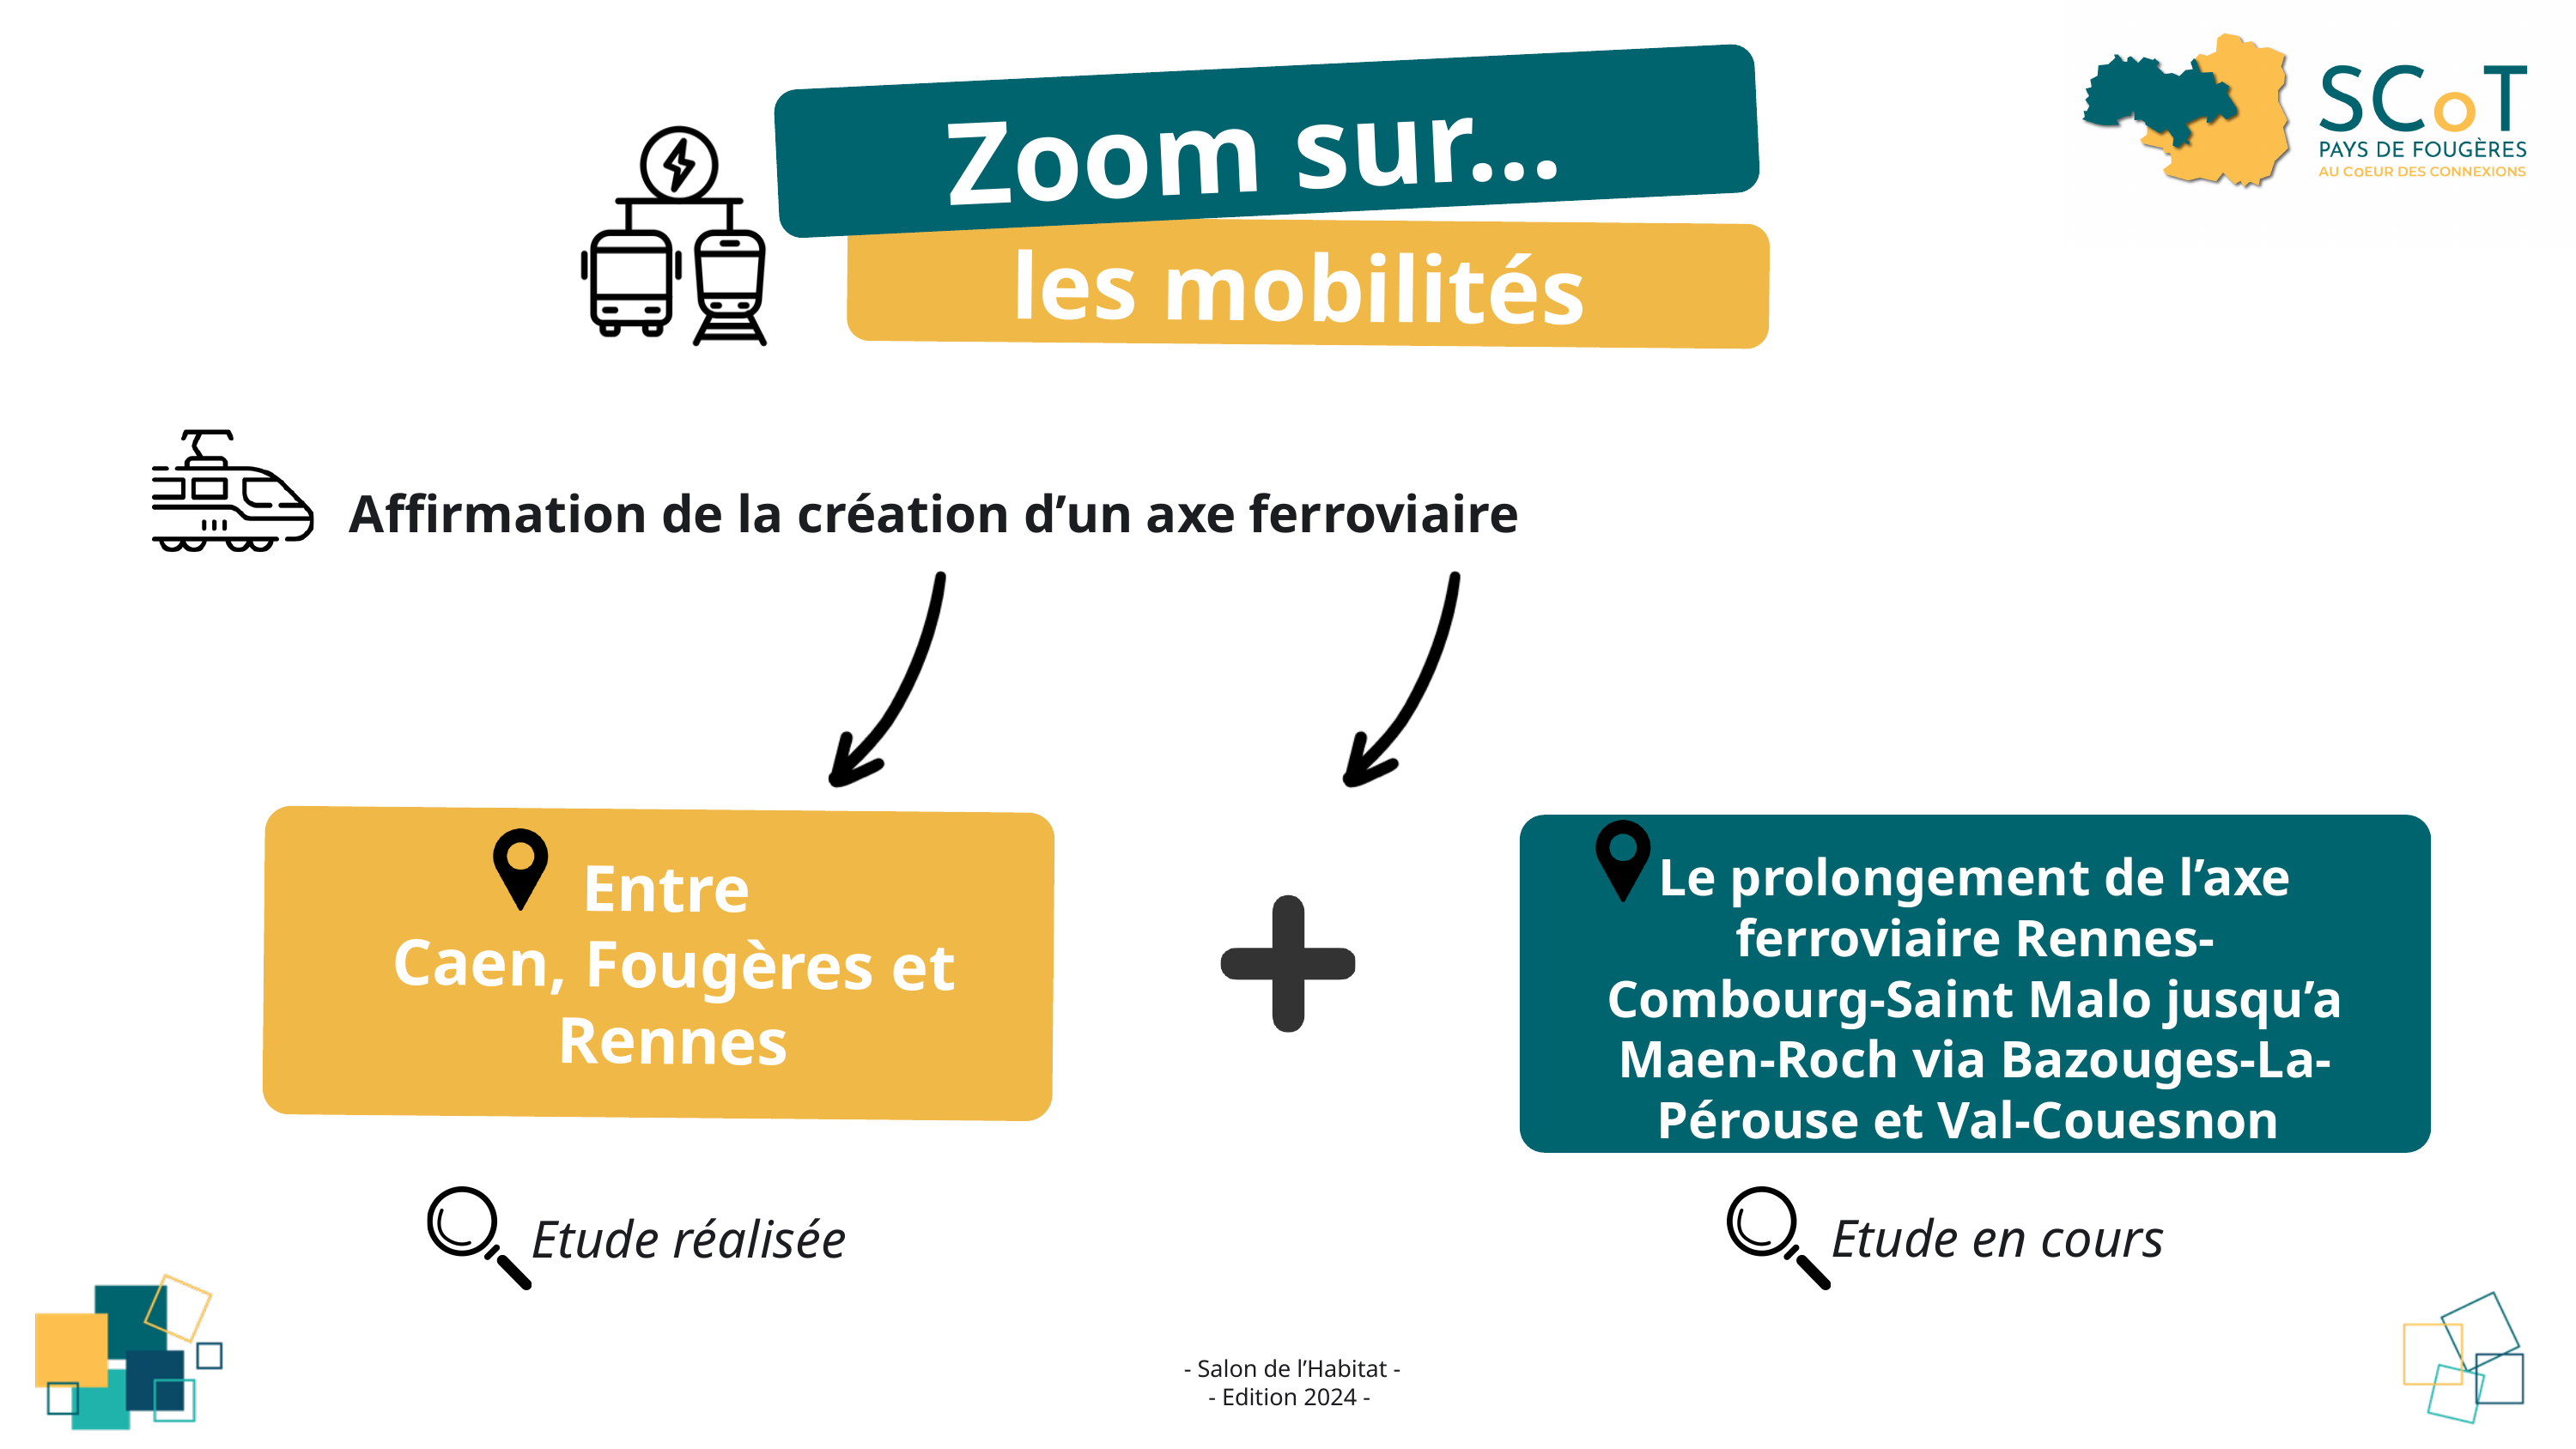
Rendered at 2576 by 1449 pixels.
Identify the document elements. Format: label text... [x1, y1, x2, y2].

text_box [151, 409, 314, 572]
text_box [427, 1186, 532, 1290]
text_box [1342, 571, 1461, 795]
text_box [1726, 1186, 1832, 1290]
text_box Etude en cours [1831, 1206, 2225, 1268]
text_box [417, 39, 2121, 349]
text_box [263, 809, 1054, 1119]
text_box [2368, 1268, 2576, 1443]
text_box [2063, 0, 2576, 247]
text_box [828, 571, 947, 795]
text_box [1220, 894, 1356, 1033]
text_box [7, 1255, 234, 1449]
text_box - Salon de l’Habitat - - Edition 2024 - [288, 1354, 2304, 1410]
text_box Affirmation de la création d’un axe ferroviaire [349, 481, 2038, 543]
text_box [1519, 814, 2432, 1154]
text_box Etude réalisée [532, 1206, 925, 1269]
